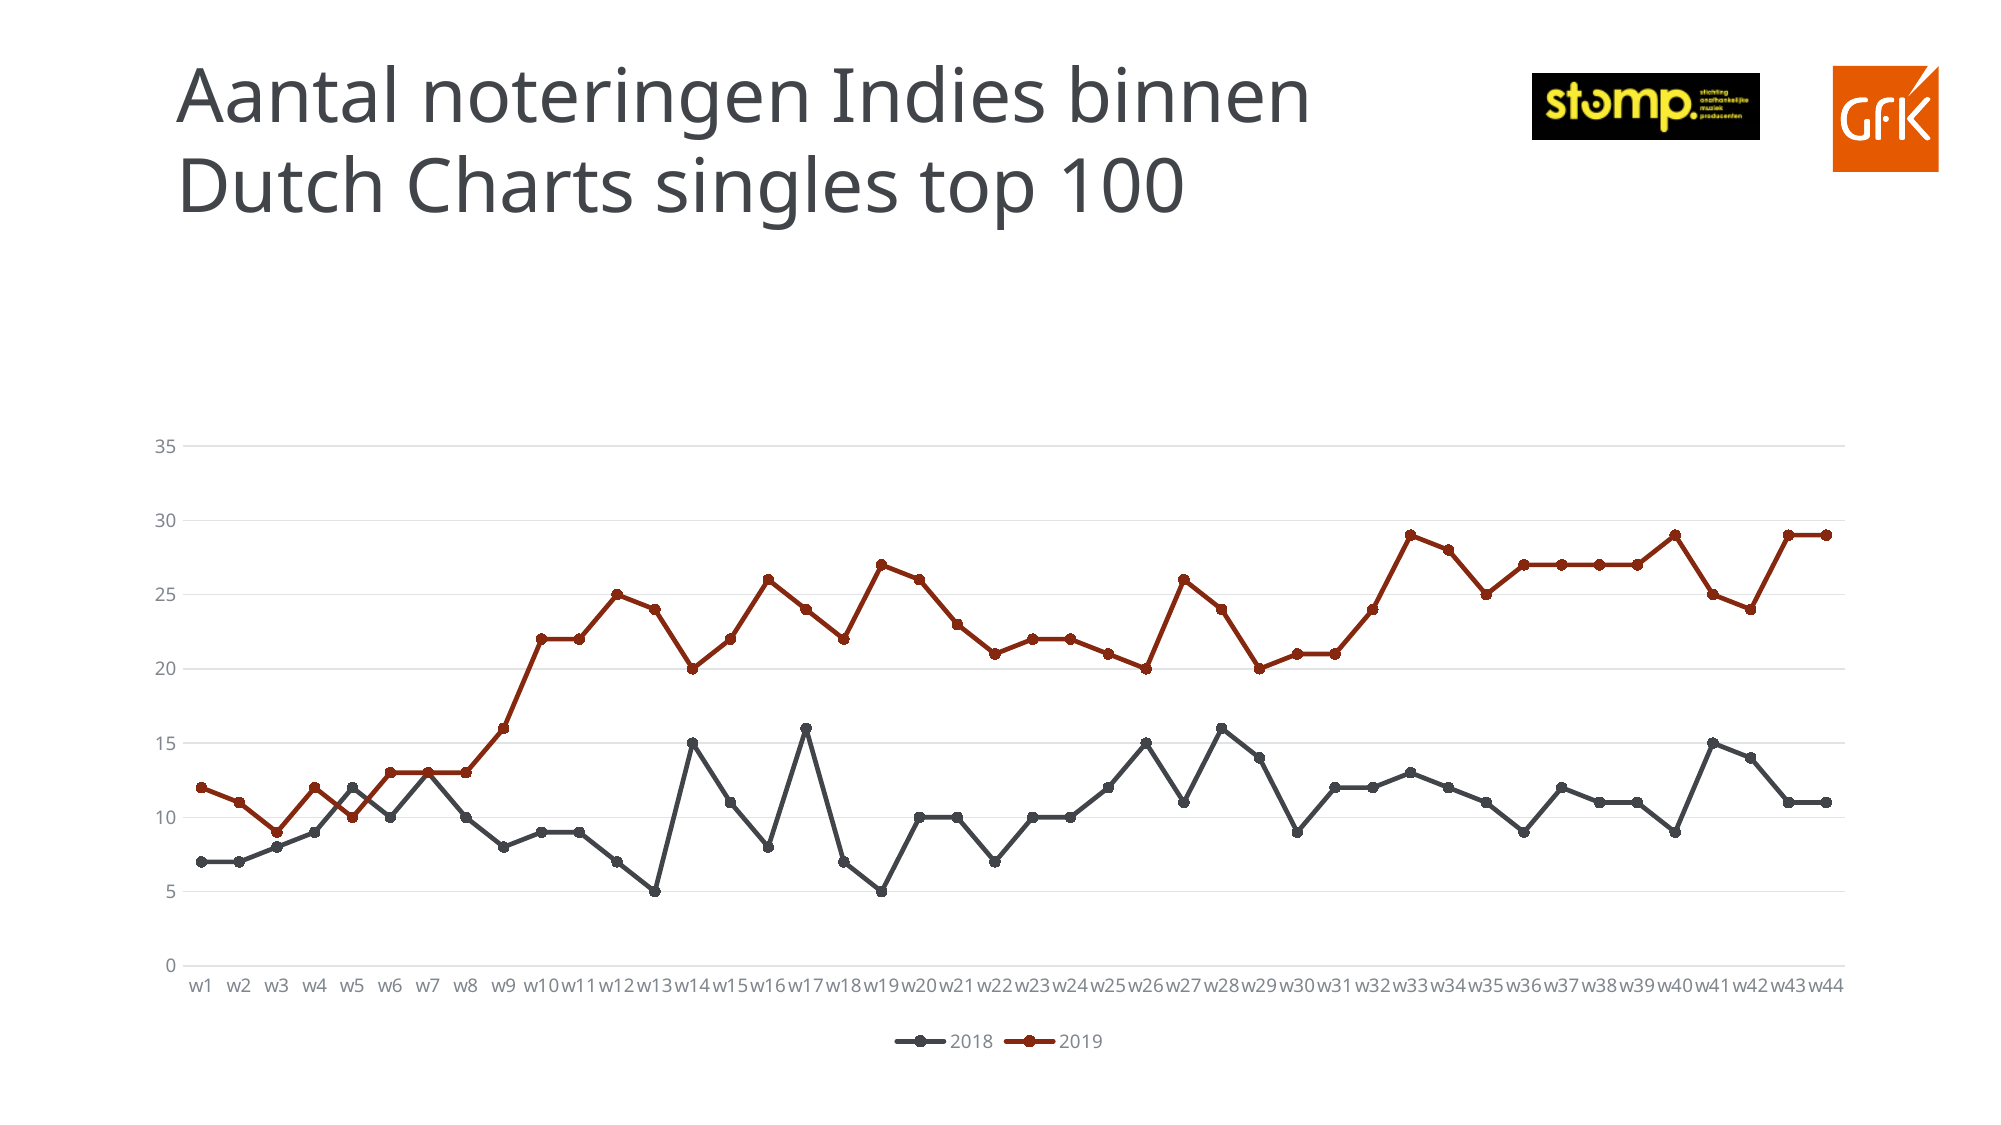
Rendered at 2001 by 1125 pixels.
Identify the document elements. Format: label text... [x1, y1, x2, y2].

picture [1532, 73, 1760, 140]
title Aantal noteringen Indies binnen Dutch Charts singles top 100 [176, 47, 1474, 154]
chart [119, 419, 1881, 1061]
